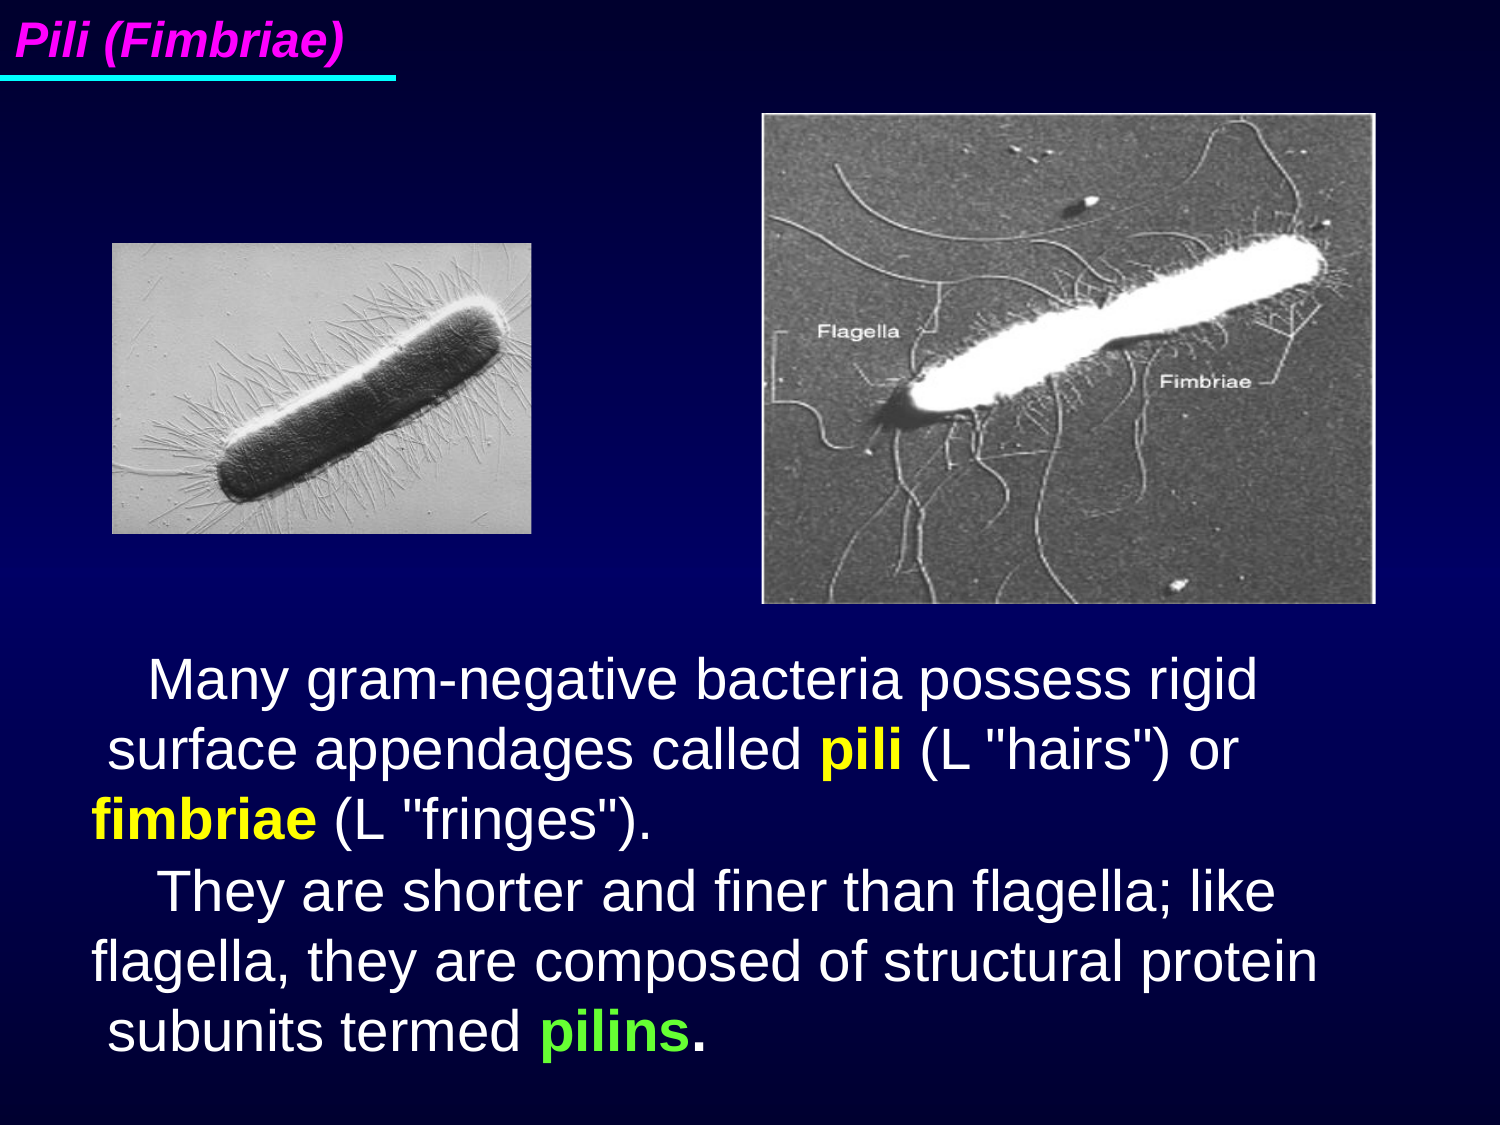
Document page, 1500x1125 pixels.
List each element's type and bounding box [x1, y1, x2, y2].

text_box [0, 0, 1500, 1125]
